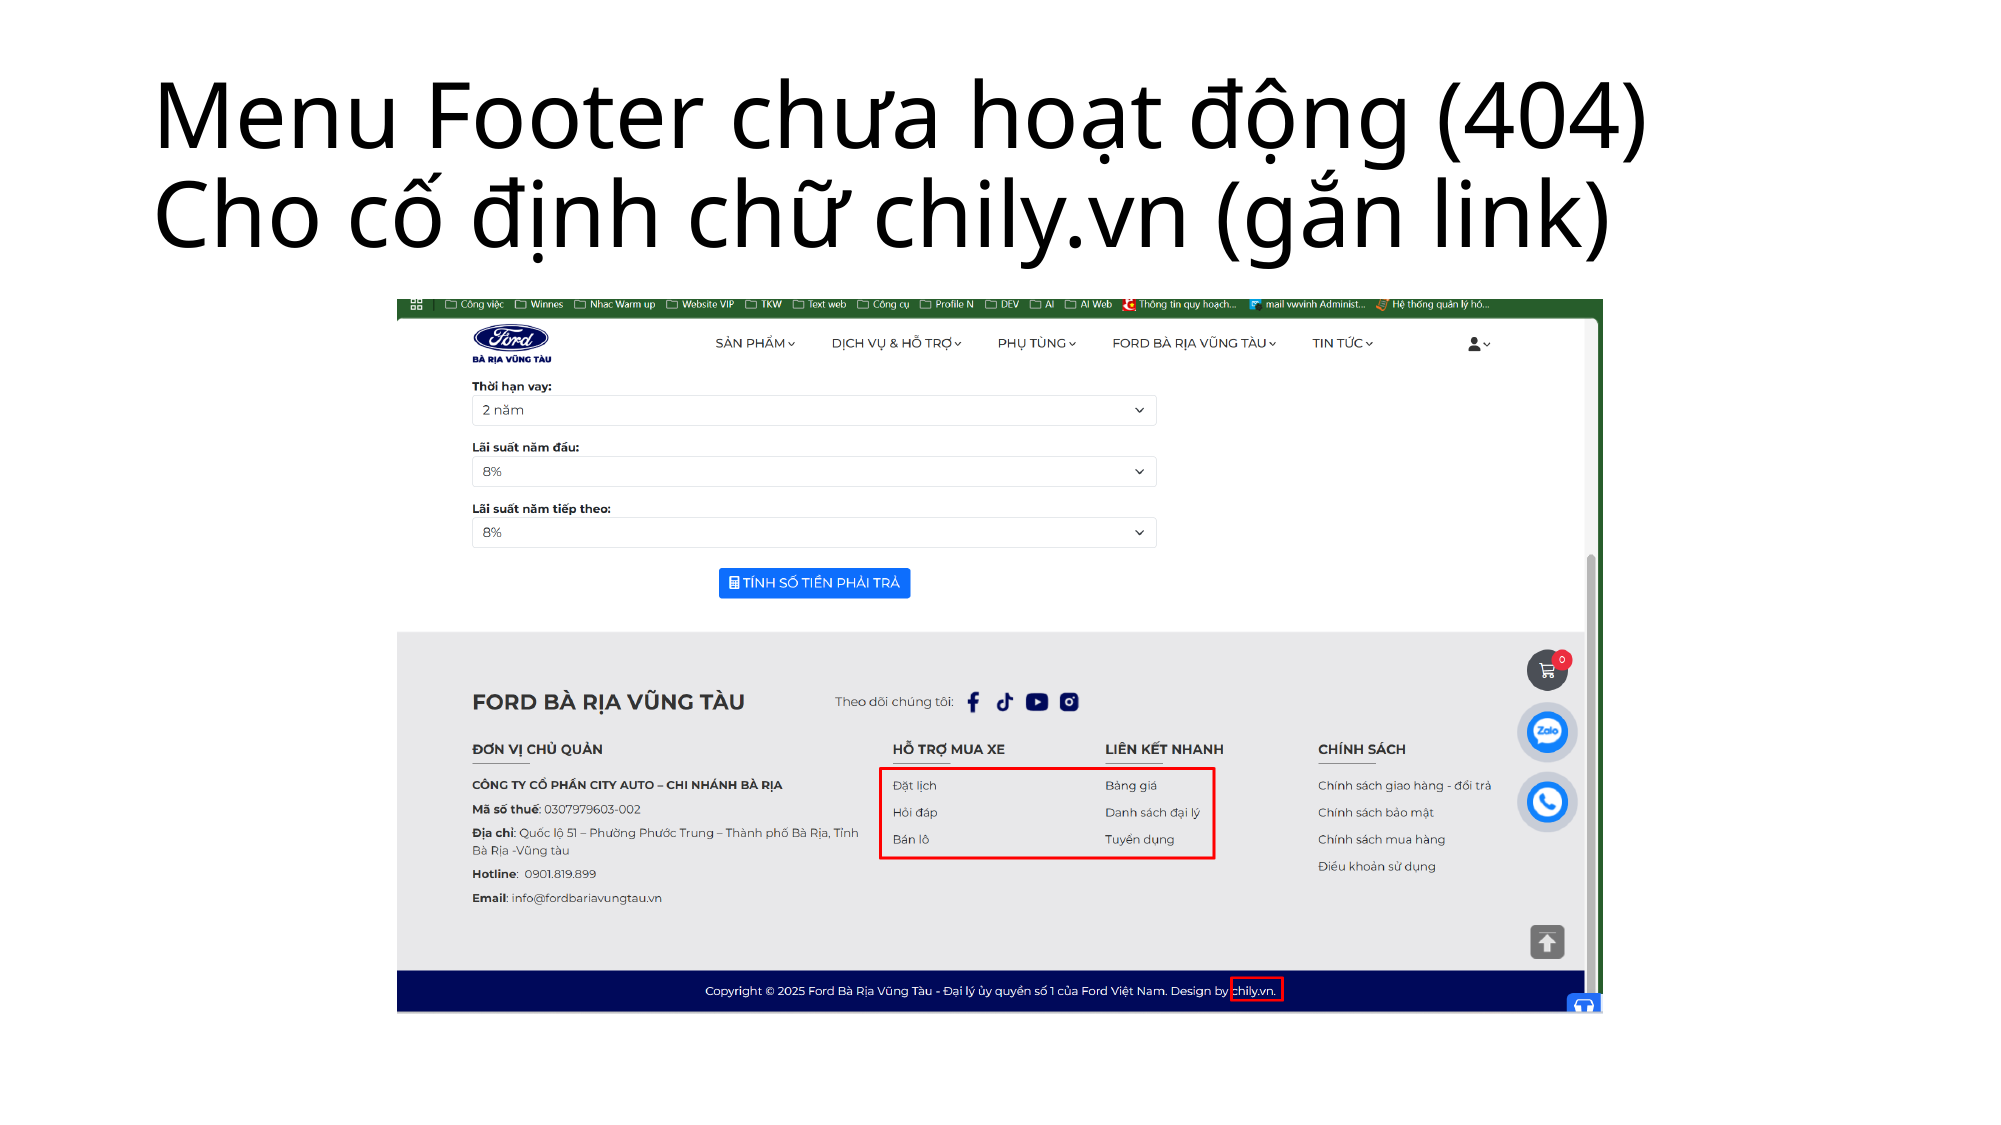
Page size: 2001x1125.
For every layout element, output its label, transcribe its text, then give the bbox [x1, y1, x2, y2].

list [396, 298, 1603, 1014]
title Menu Footer chưa hoạt động (404) Cho cố định chữ chily.vn (gắn link) [137, 59, 1863, 278]
